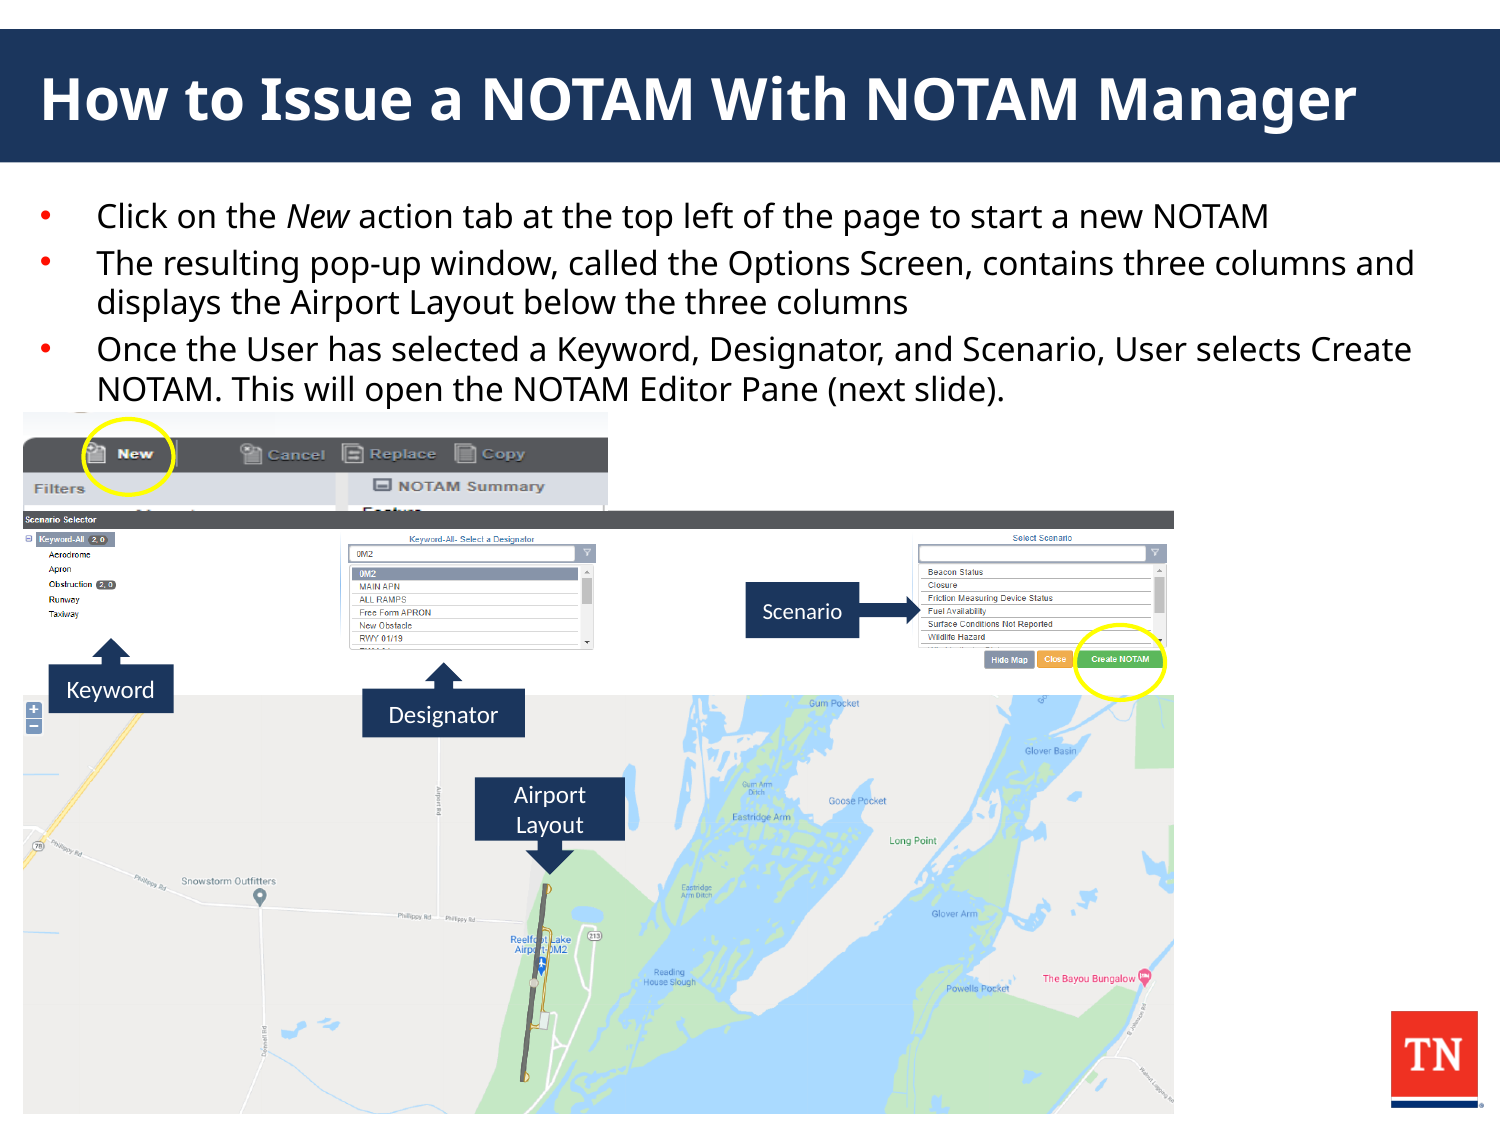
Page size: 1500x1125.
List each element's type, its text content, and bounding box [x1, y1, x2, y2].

picture [23, 412, 1174, 1114]
title How to Issue a NOTAM With NOTAM Manager [24, 29, 1475, 165]
list Click on the New action tab at the top left of the page to start a new NOTAM The resulting pop-up window, called the Options Screen, contains three columns and displays the Airport Layout below the three columns Once the User has selected a Keyword, Designator, and Scenario, User selects Create NOTAM. This will open the NOTAM Editor Pane (next slide). [24, 187, 1475, 1100]
